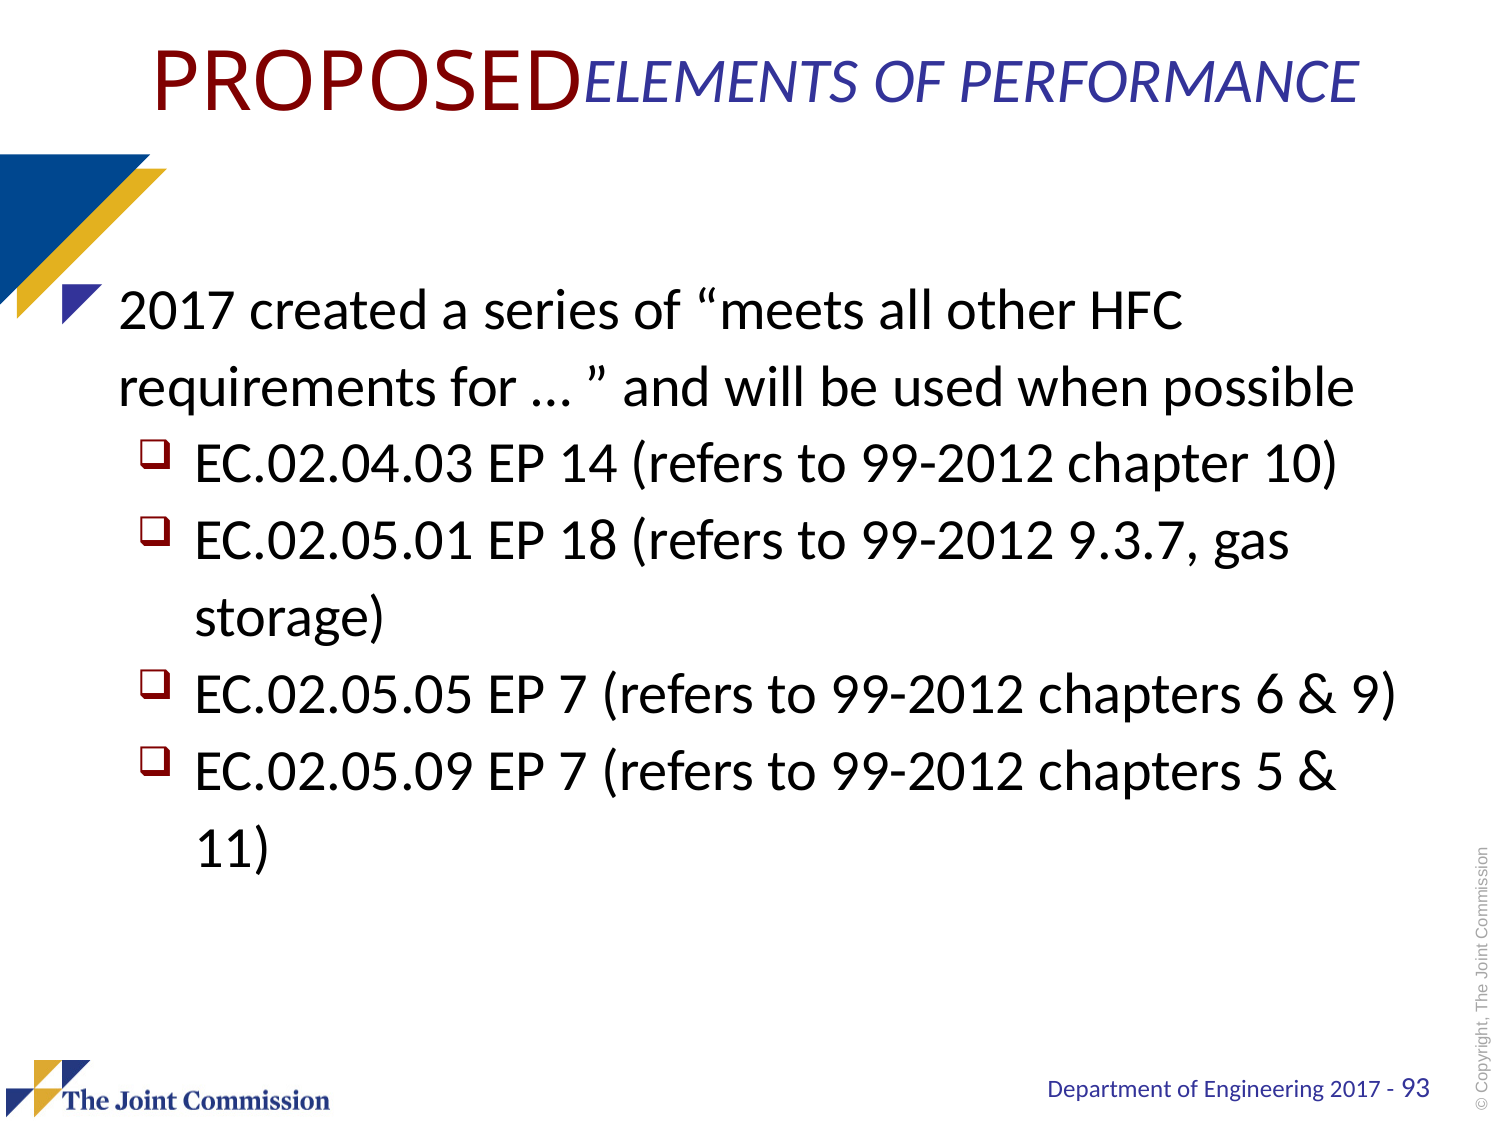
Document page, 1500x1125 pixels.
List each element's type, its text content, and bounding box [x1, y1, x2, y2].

title Elements of Performance [553, 19, 1403, 150]
picture [6, 1060, 336, 1121]
list 2017 created a series of “meets all other HFC requirements for … ” and will be used when possible EC.02.04.03 EP 14 (refers to 99-2012 chapter 10) EC.02.05.01 EP 18 (refers to 99-2012 9.3.7, gas storage) EC.02.05.05 EP 7 (refers to 99-2012 chapters 6 & 9) EC.02.05.09 EP 7 (refers to 99-2012 chapters 5 & 11) [46, 256, 1439, 1080]
text_box PROPOSED [130, 19, 605, 135]
